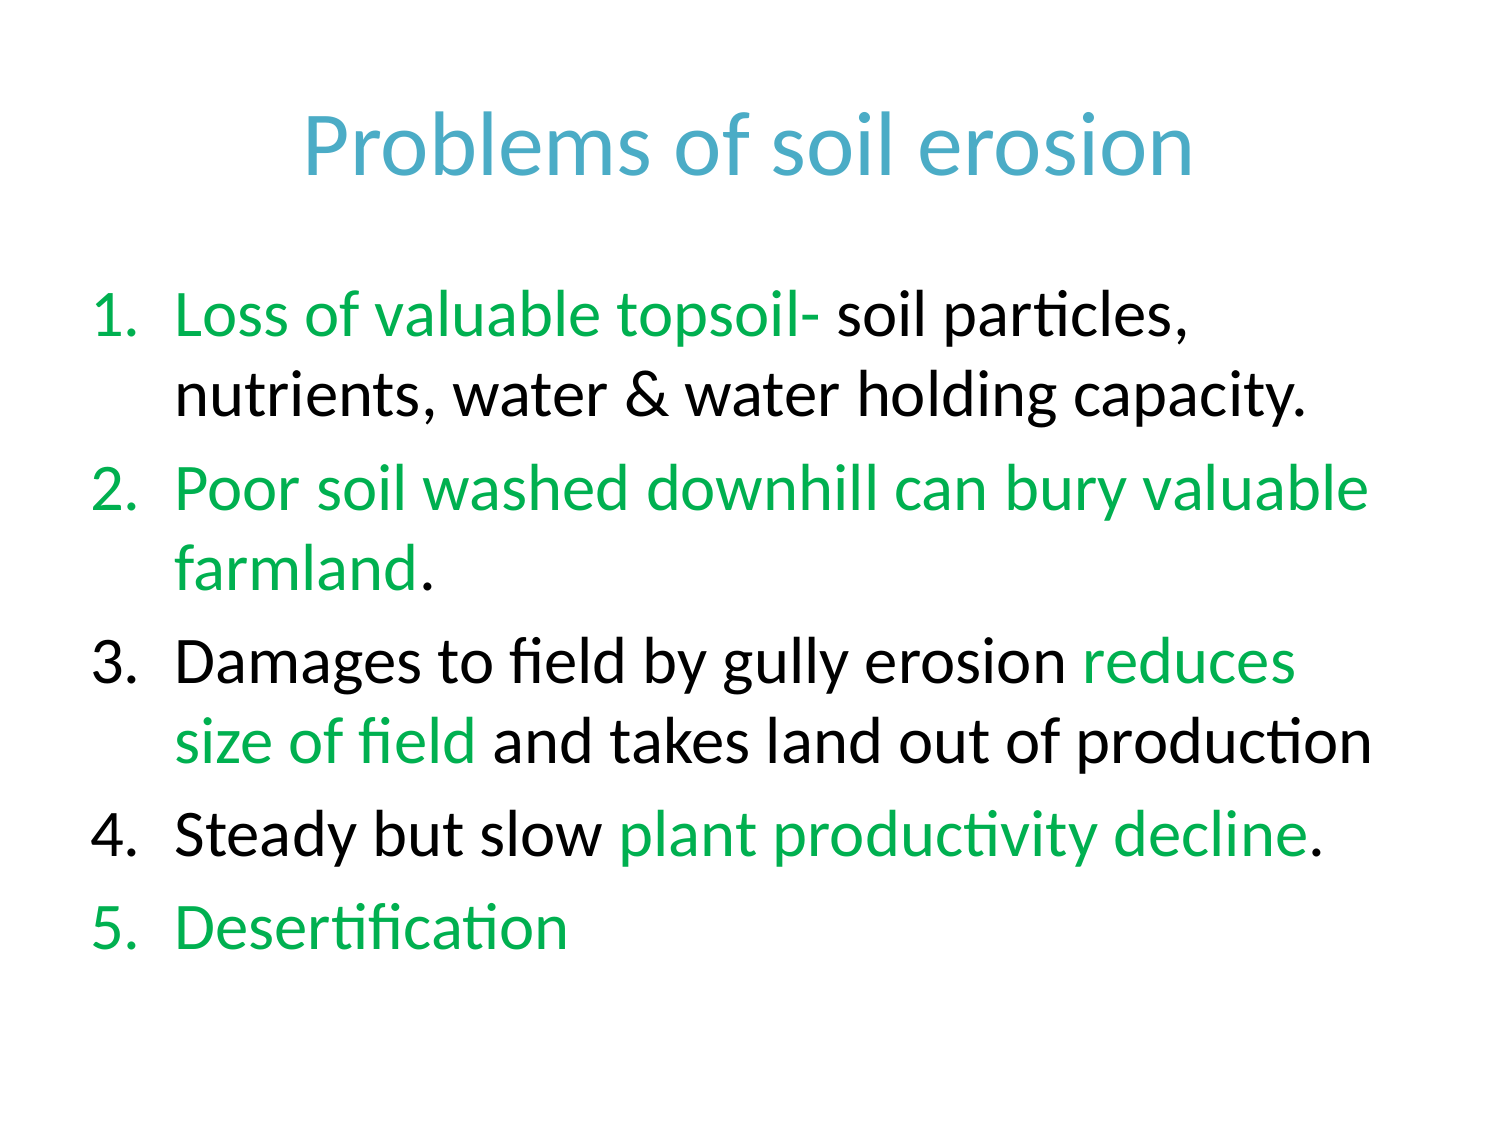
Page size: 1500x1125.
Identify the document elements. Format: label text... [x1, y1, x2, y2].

title Problems of soil erosion [75, 45, 1425, 233]
list Loss of valuable topsoil- soil particles, nutrients, water & water holding capacity. Poor soil washed downhill can bury valuable farmland. Damages to field by gully erosion reduces size of field and takes land out of production Steady but slow plant productivity decline. Desertification [75, 262, 1425, 1005]
